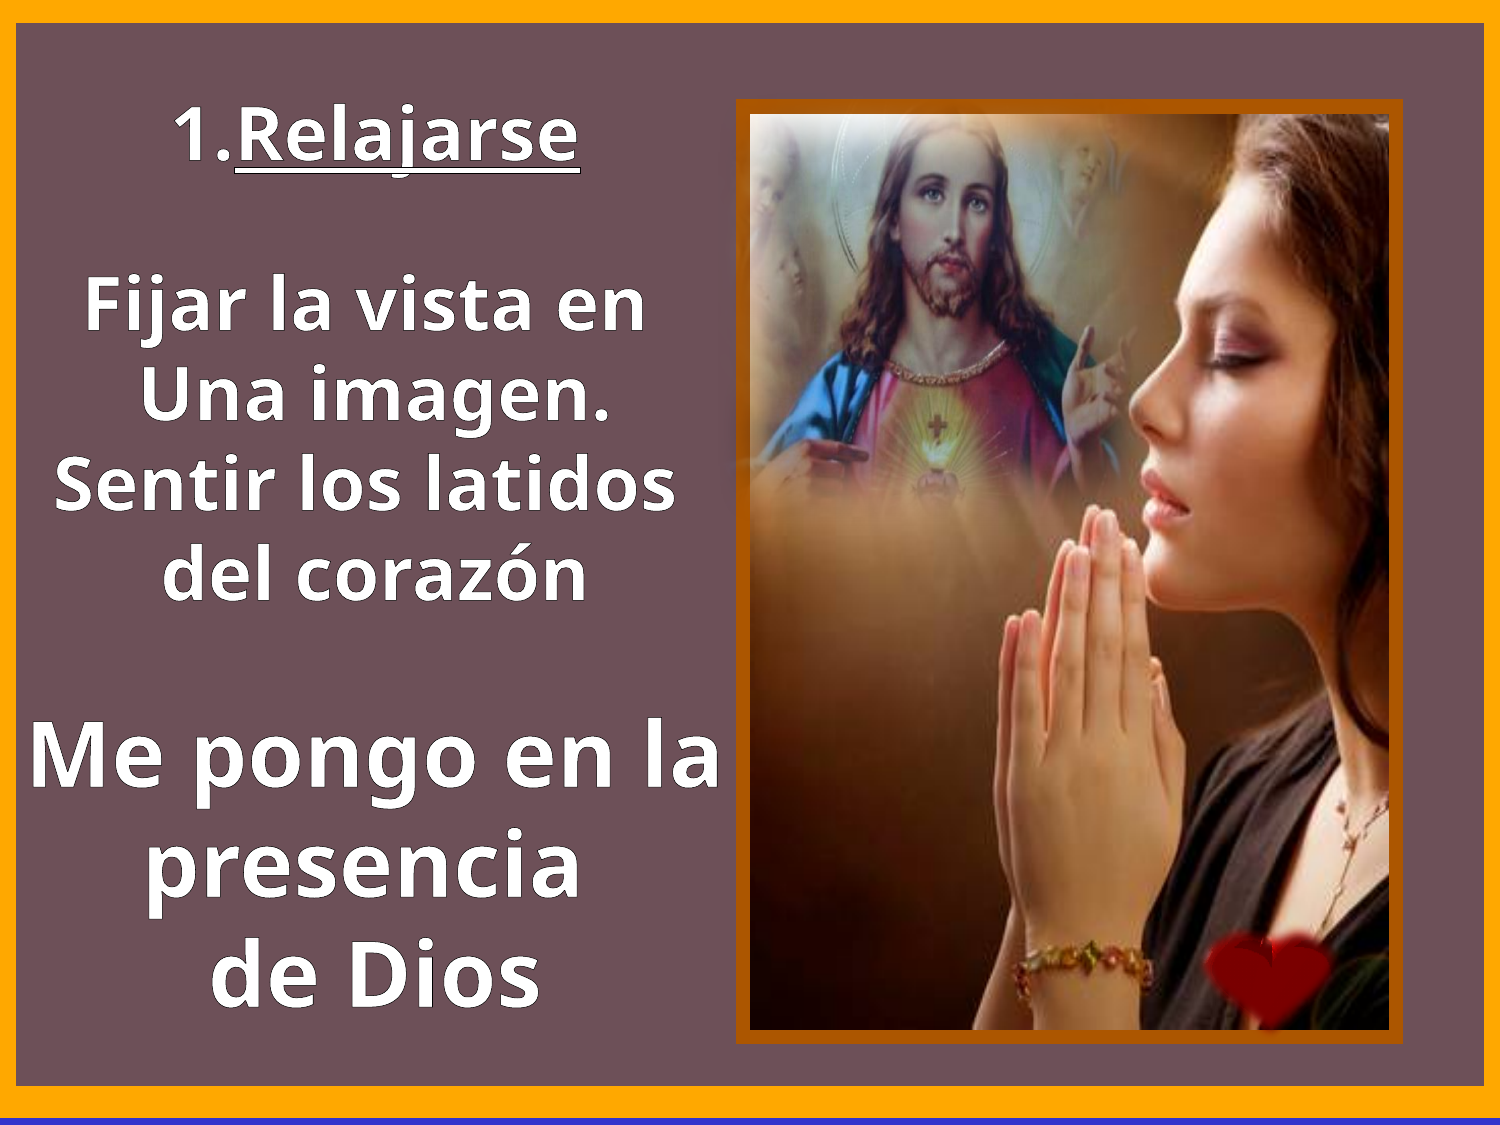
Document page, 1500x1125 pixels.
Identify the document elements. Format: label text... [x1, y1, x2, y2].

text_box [714, 89, 1389, 1095]
text_box 1.Relajarse Fijar la vista en Una imagen. Sentir los latidos del corazón Me pongo en la presencia de Dios [0, 78, 750, 1033]
text_box [0, 7, 1500, 1102]
